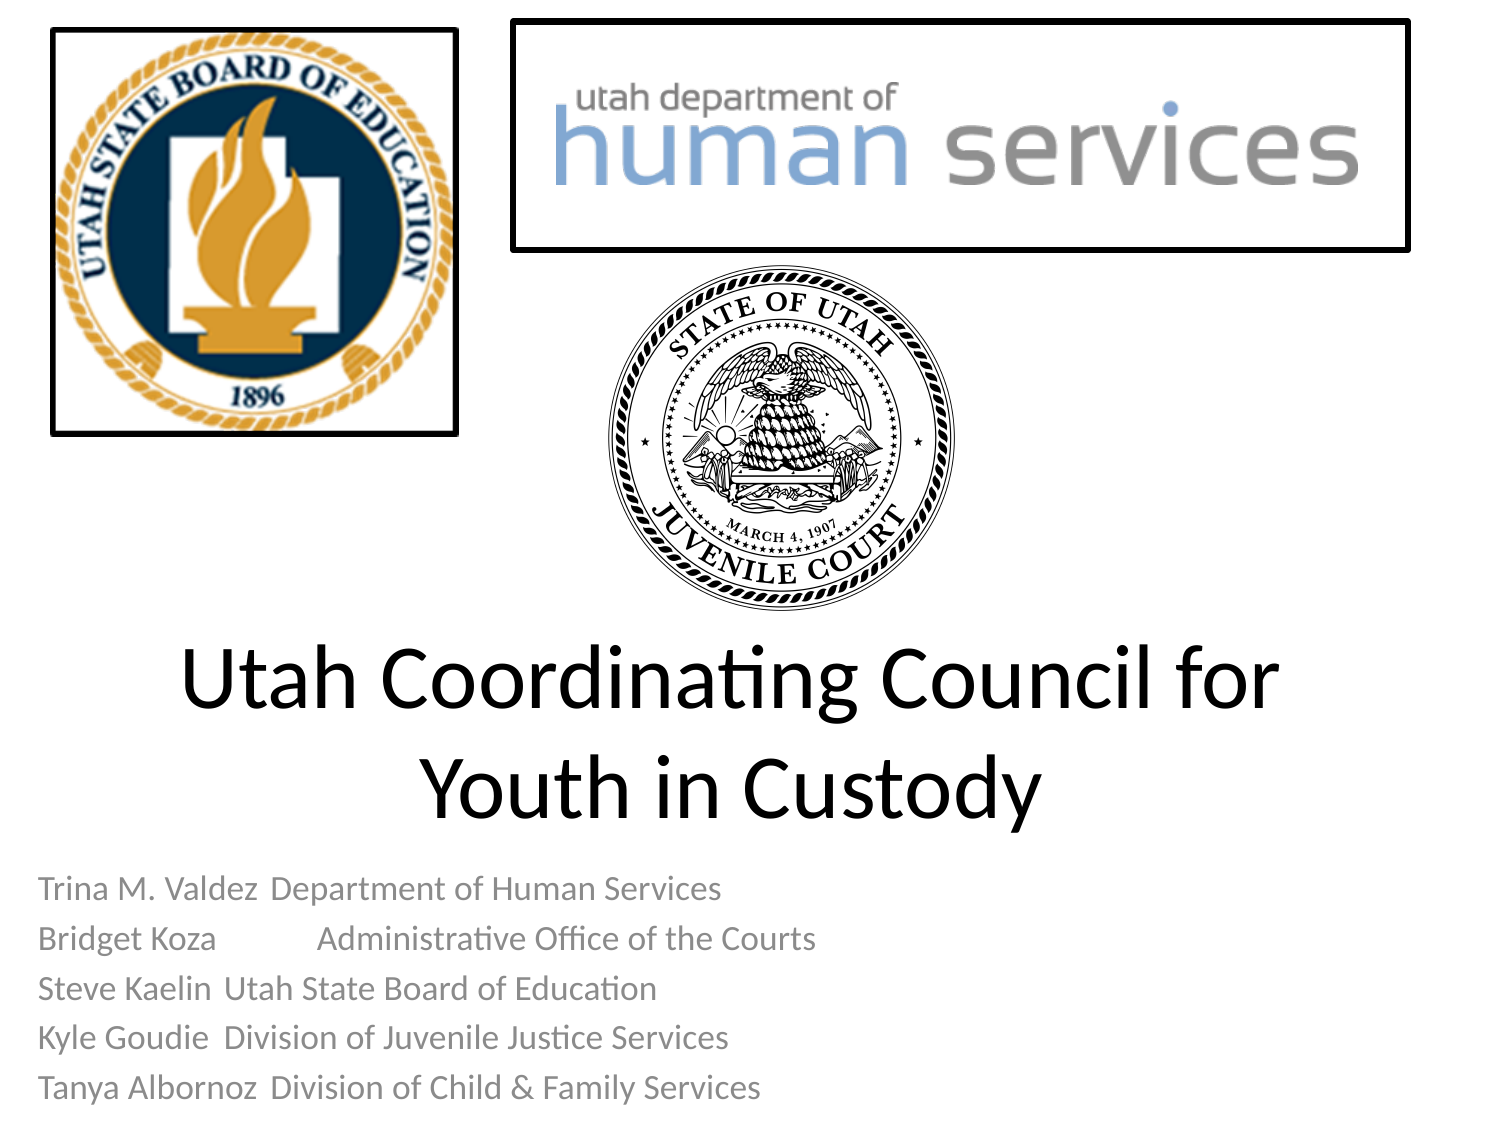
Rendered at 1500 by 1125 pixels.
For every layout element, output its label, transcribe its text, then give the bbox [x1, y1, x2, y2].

text_box [511, 19, 1410, 252]
subtitle Trina M. Valdez Department of Human Services Bridget Koza Administrative Office of the Courts Steve Kaelin Utah State Board of Education Kyle Goudie Division of Juvenile Justice Services Tanya Albornoz Division of Child & Family Services [22, 857, 1461, 1125]
picture [593, 249, 970, 626]
picture [49, 27, 459, 437]
picture [556, 81, 1358, 185]
title Utah Coordinating Council for Youth in Custody [94, 605, 1370, 847]
